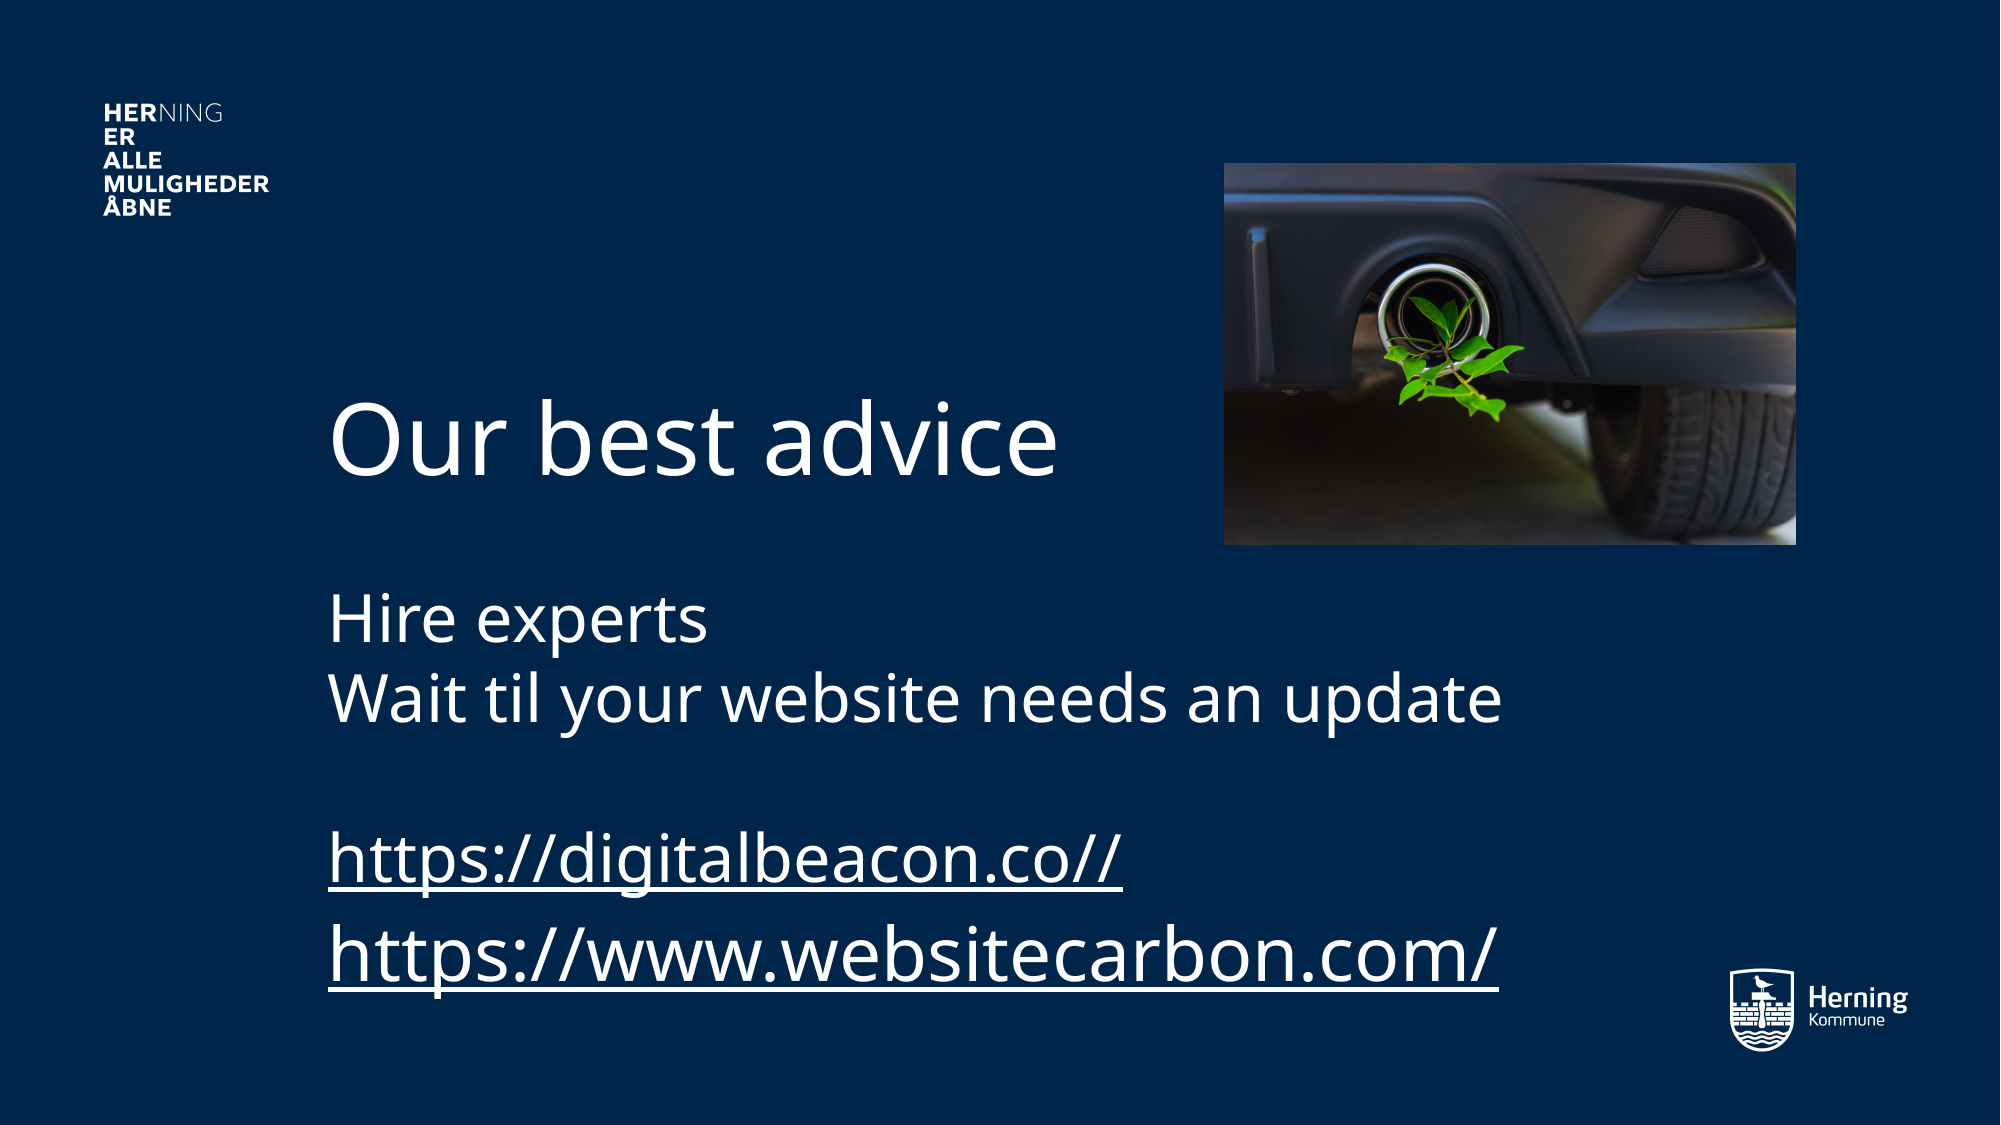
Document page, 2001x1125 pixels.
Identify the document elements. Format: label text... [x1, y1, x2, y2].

picture [1730, 968, 1908, 1052]
picture [103, 103, 269, 216]
text_box Our best advice Hire experts Wait til your website needs an update https://digitalbeacon.co// https://www.websitecarbon.com/ [313, 368, 1687, 1016]
picture [1224, 163, 1796, 546]
